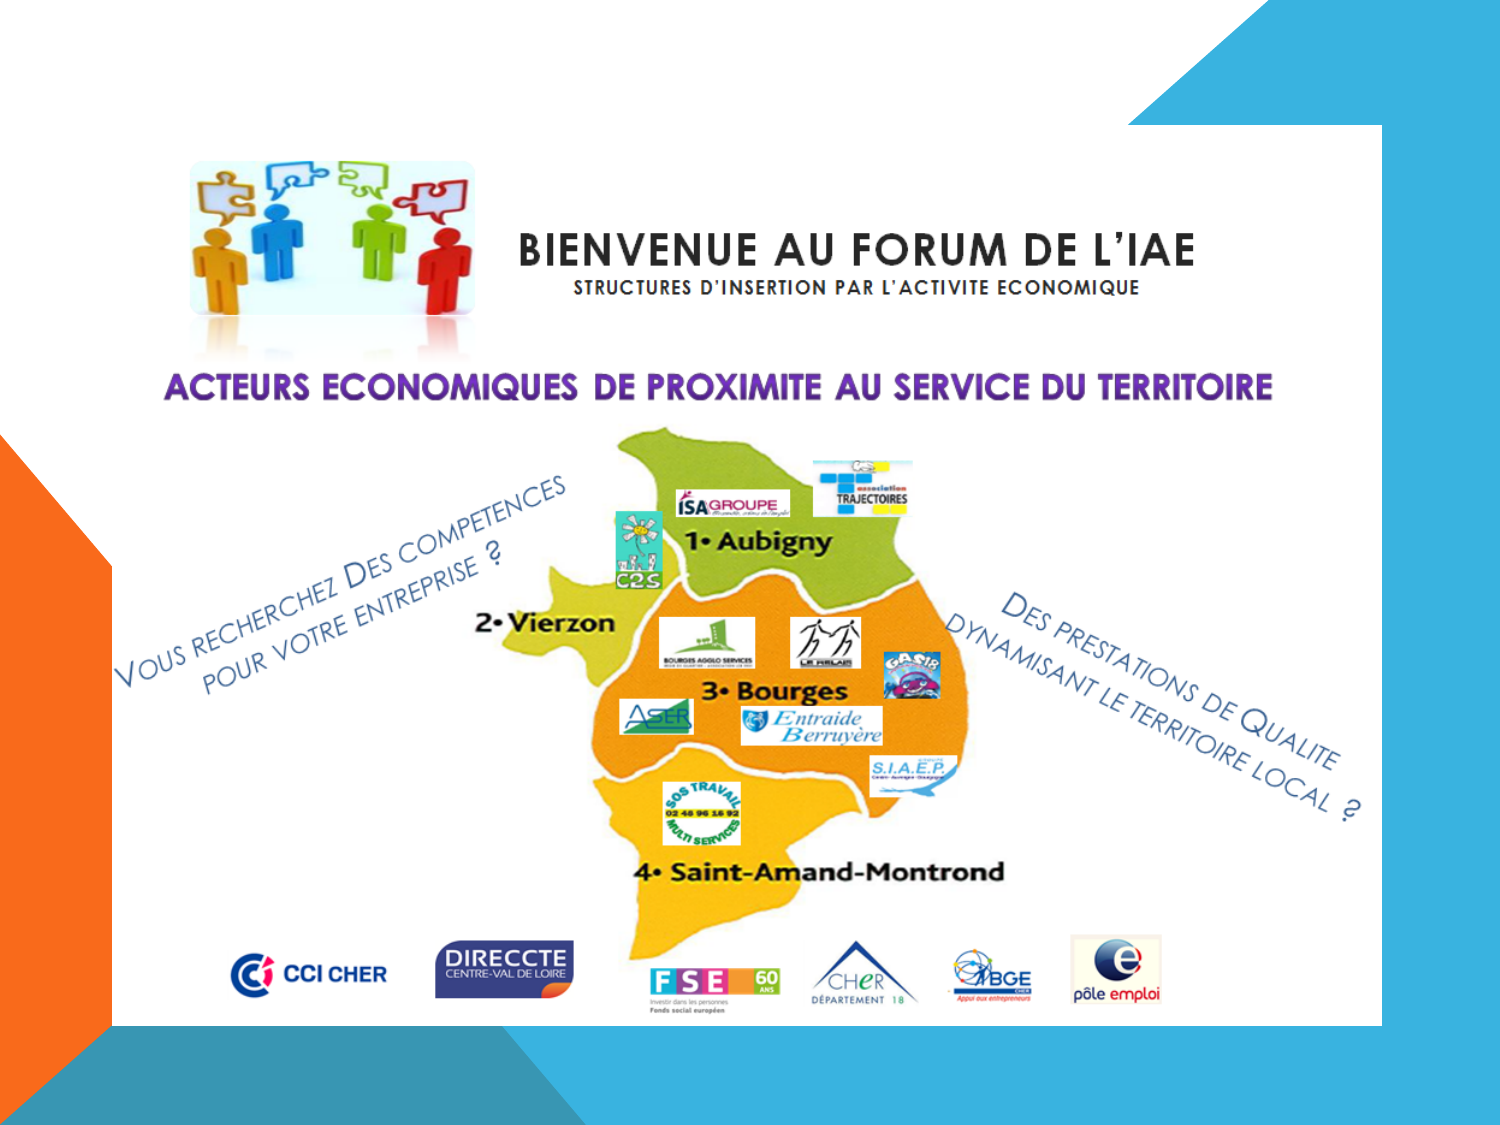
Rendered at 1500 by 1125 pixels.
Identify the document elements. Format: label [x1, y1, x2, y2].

picture [111, 125, 1383, 1026]
